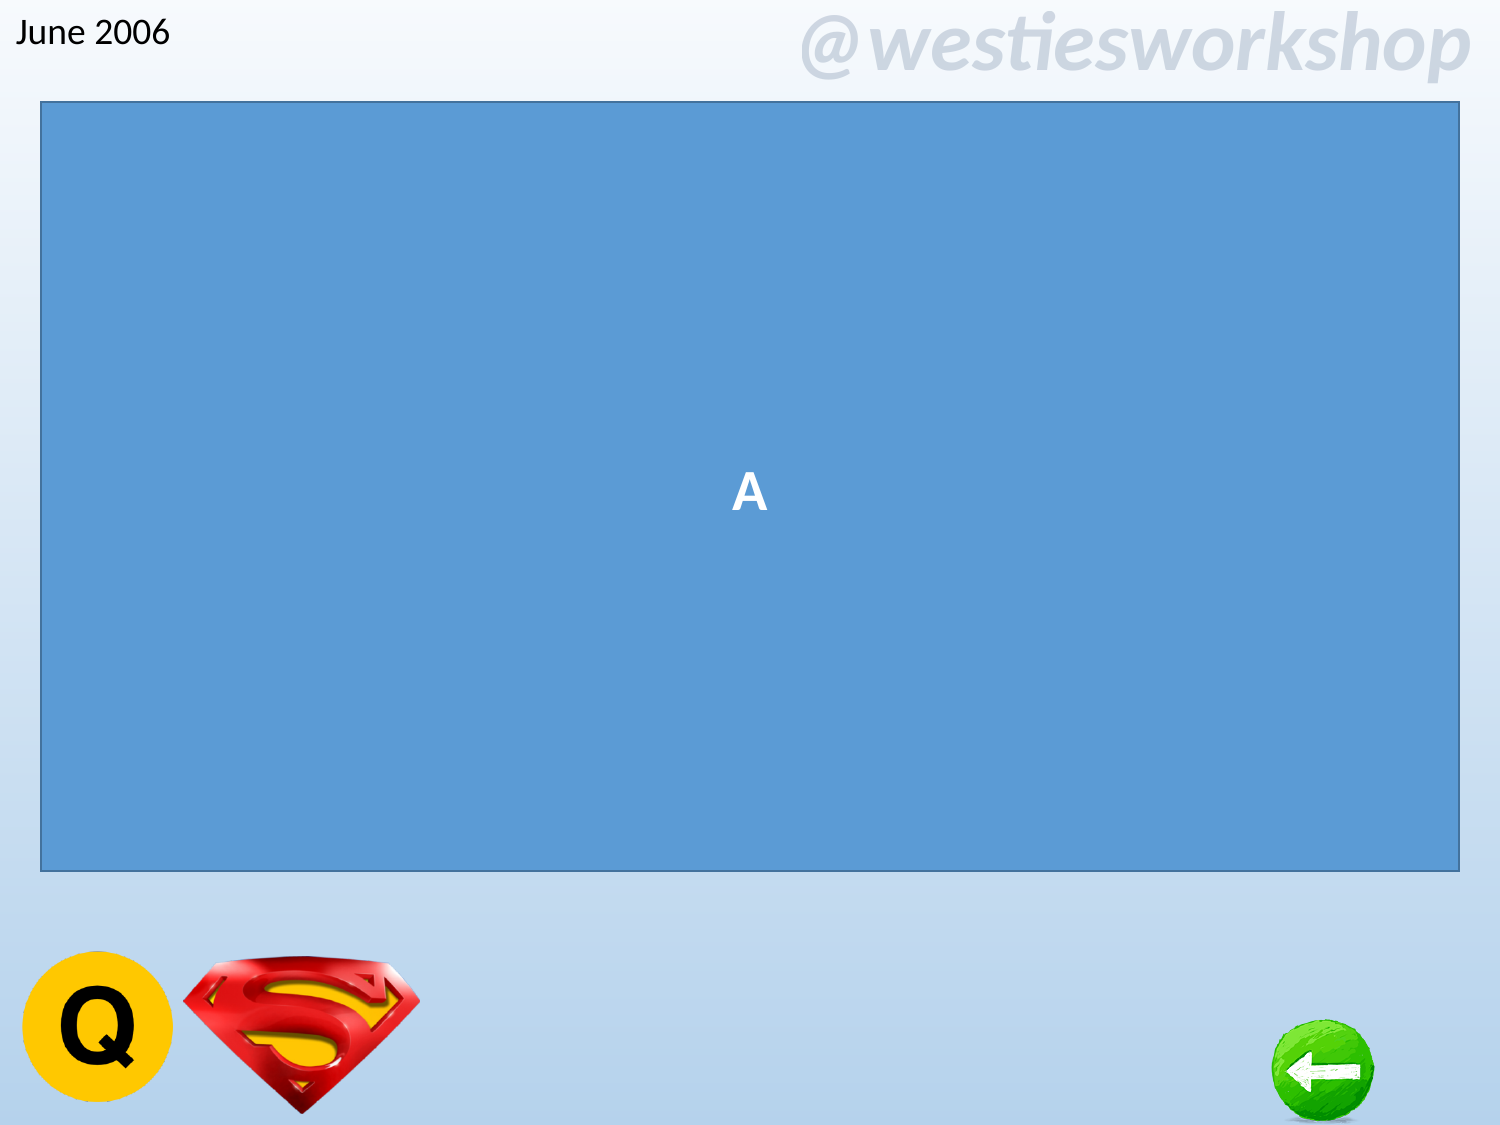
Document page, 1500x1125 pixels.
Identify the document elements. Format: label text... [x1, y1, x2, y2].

picture [1269, 1019, 1376, 1125]
picture [41, 101, 1459, 872]
picture [0, 928, 420, 1125]
text_box June 2006 [1, 0, 186, 60]
